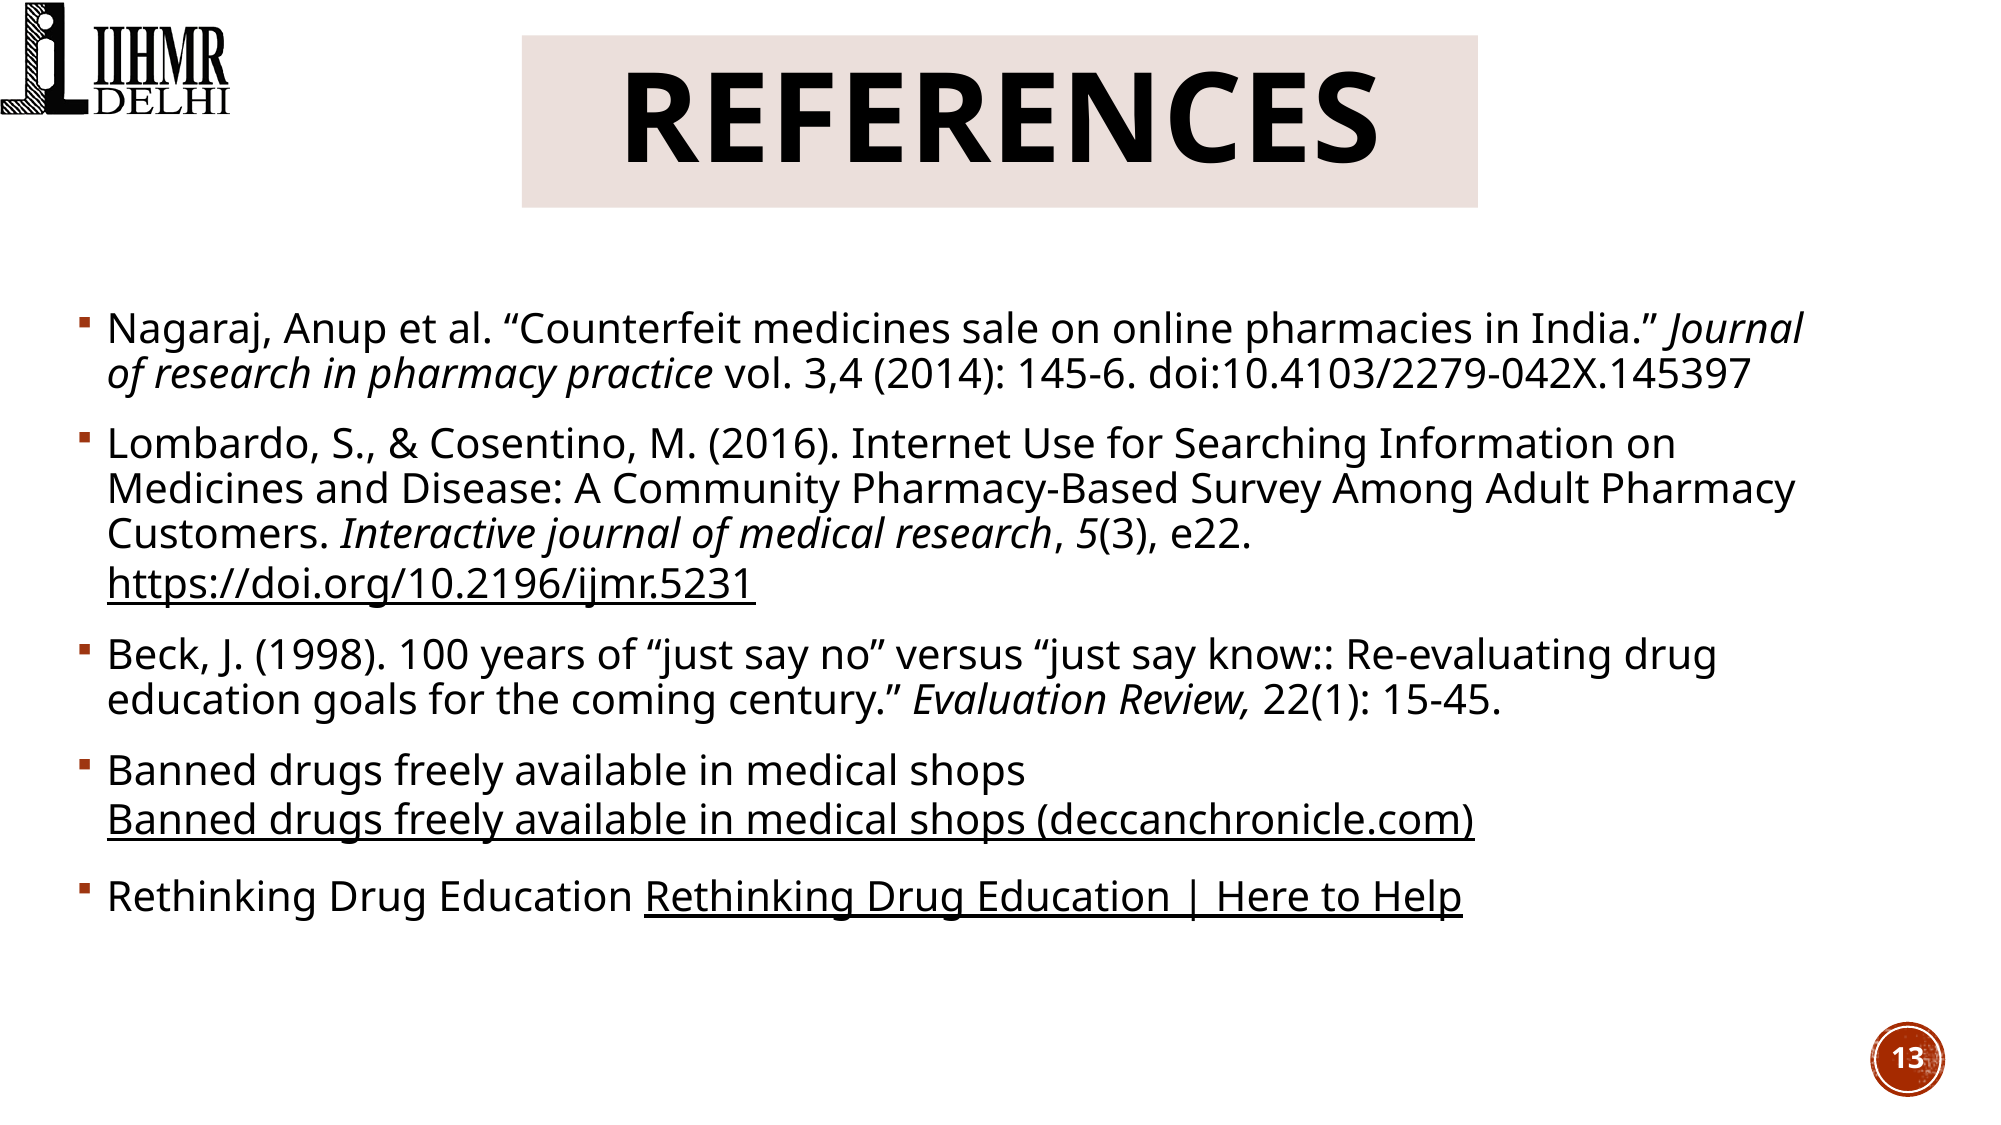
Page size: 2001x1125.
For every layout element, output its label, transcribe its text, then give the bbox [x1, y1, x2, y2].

text_box References [521, 35, 1478, 208]
slide_number 13 [1855, 1028, 1961, 1089]
picture [0, 0, 244, 115]
list Nagaraj, Anup et al. “Counterfeit medicines sale on online pharmacies in India.” Journal of research in pharmacy practice vol. 3,4 (2014): 145-6. doi:10.4103/2279-042X.145397 Lombardo, S., & Cosentino, M. (2016). Internet Use for Searching Information on Medicines and Disease: A Community Pharmacy-Based Survey Among Adult Pharmacy Customers. Interactive journal of medical research, 5(3), e22. https://doi.org/10.2196/ijmr.5231 Beck, J. (1998). 100 years of “just say no” versus “just say know:: Re-evaluating drug education goals for the coming century.” Evaluation Review, 22(1): 15-45. Banned drugs freely available in medical shops Banned drugs freely available in medical shops (deccanchronicle.com) Rethinking Drug Education Rethinking Drug Education | Here to Help [61, 299, 1856, 931]
